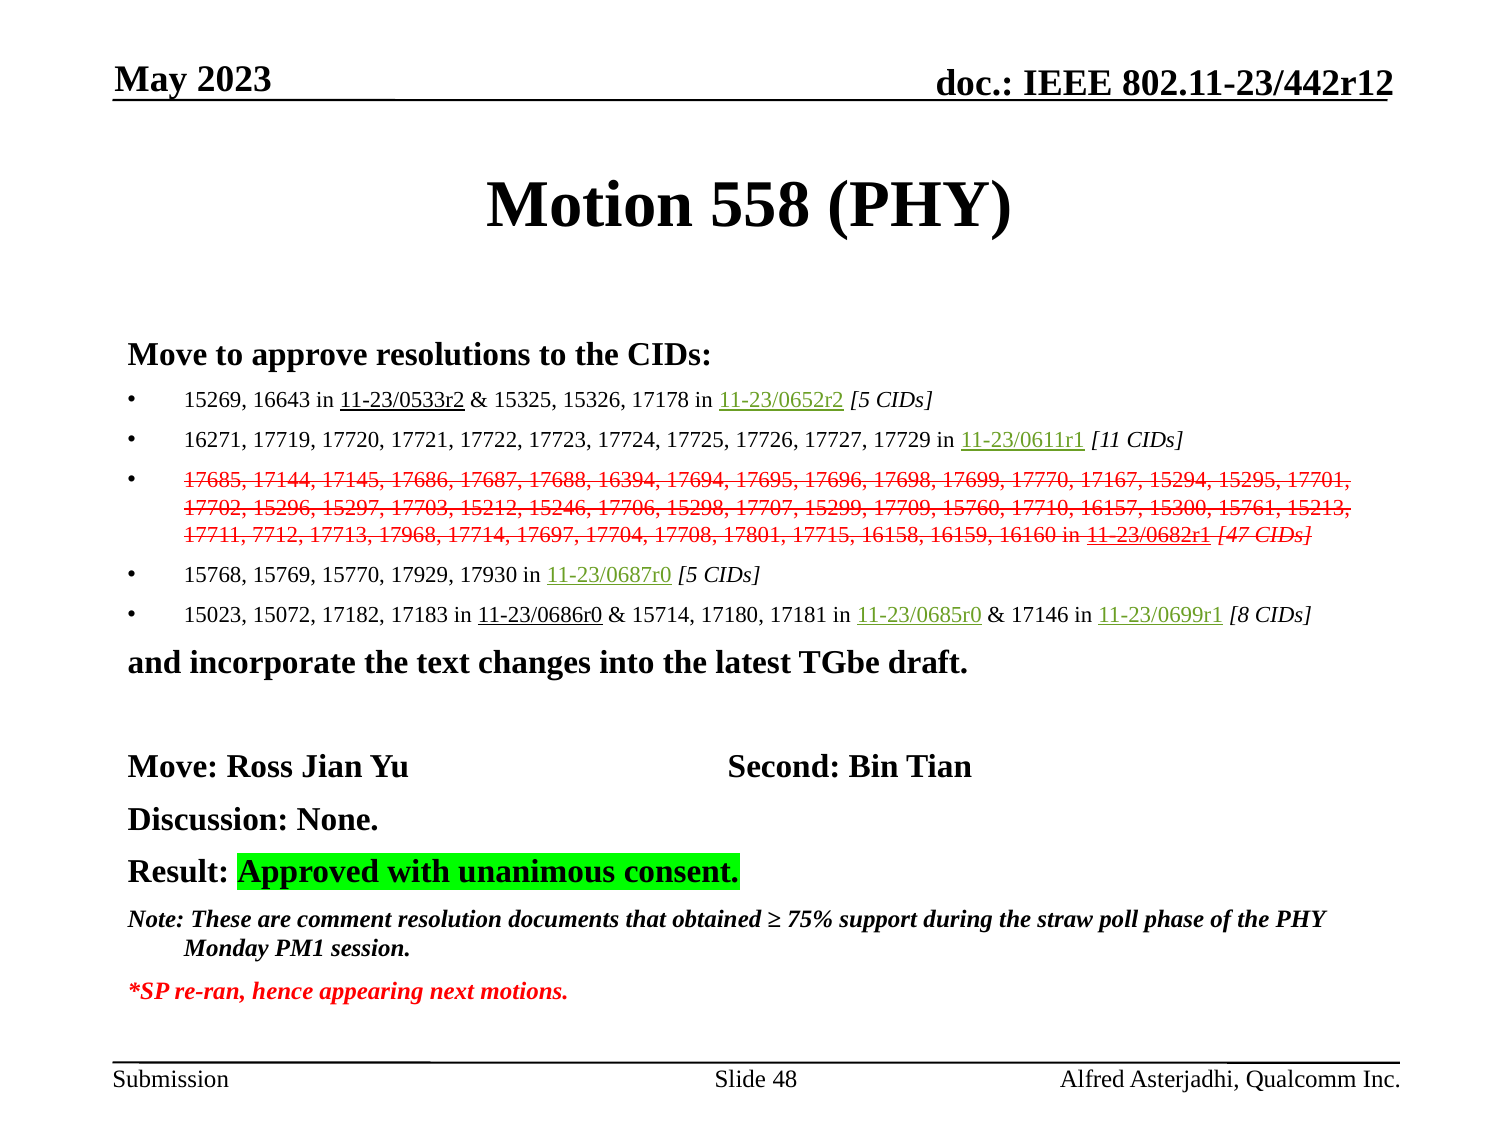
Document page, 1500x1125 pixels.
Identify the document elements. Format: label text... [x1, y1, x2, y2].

slide_number Slide 48 [712, 1061, 800, 1123]
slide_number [114, 54, 423, 100]
title Motion 558 (PHY) [112, 112, 1388, 288]
list Move to approve resolutions to the CIDs: 15269, 16643 in 11-23/0533r2 & 15325, 15326, 17178 in 11-23/0652r2 [5 CIDs] 16271, 17719, 17720, 17721, 17722, 17723, 17724, 17725, 17726, 17727, 17729 in 11-23/0611r1 [11 CIDs] 17685, 17144, 17145, 17686, 17687, 17688, 16394, 17694, 17695, 17696, 17698, 17699, 17770, 17167, 15294, 15295, 17701, 17702, 15296, 15297, 17703, 15212, 15246, 17706, 15298, 17707, 15299, 17709, 15760, 17710, 16157, 15300, 15761, 15213, 17711, 7712, 17713, 17968, 17714, 17697, 17704, 17708, 17801, 17715, 16158, 16159, 16160 in 11-23/0682r1 [47 CIDs] 15768, 15769, 15770, 17929, 17930 in 11-23/0687r0 [5 CIDs] 15023, 15072, 17182, 17183 in 11-23/0686r0 & 15714, 17180, 17181 in 11-23/0685r0 & 17146 in 11-23/0699r1 [8 CIDs] and incorporate the text changes into the latest TGbe draft. Move: Ross Jian Yu Second: Bin Tian Discussion: None. Result: Approved with unanimous consent. Note: These are comment resolution documents that obtained ≥ 75% support during the straw poll phase of the PHY Monday PM1 session. *SP re-ran, hence appearing next motions. [112, 324, 1388, 1063]
footer Alfred Asterjadhi, Qualcomm Inc. [878, 1061, 1402, 1093]
